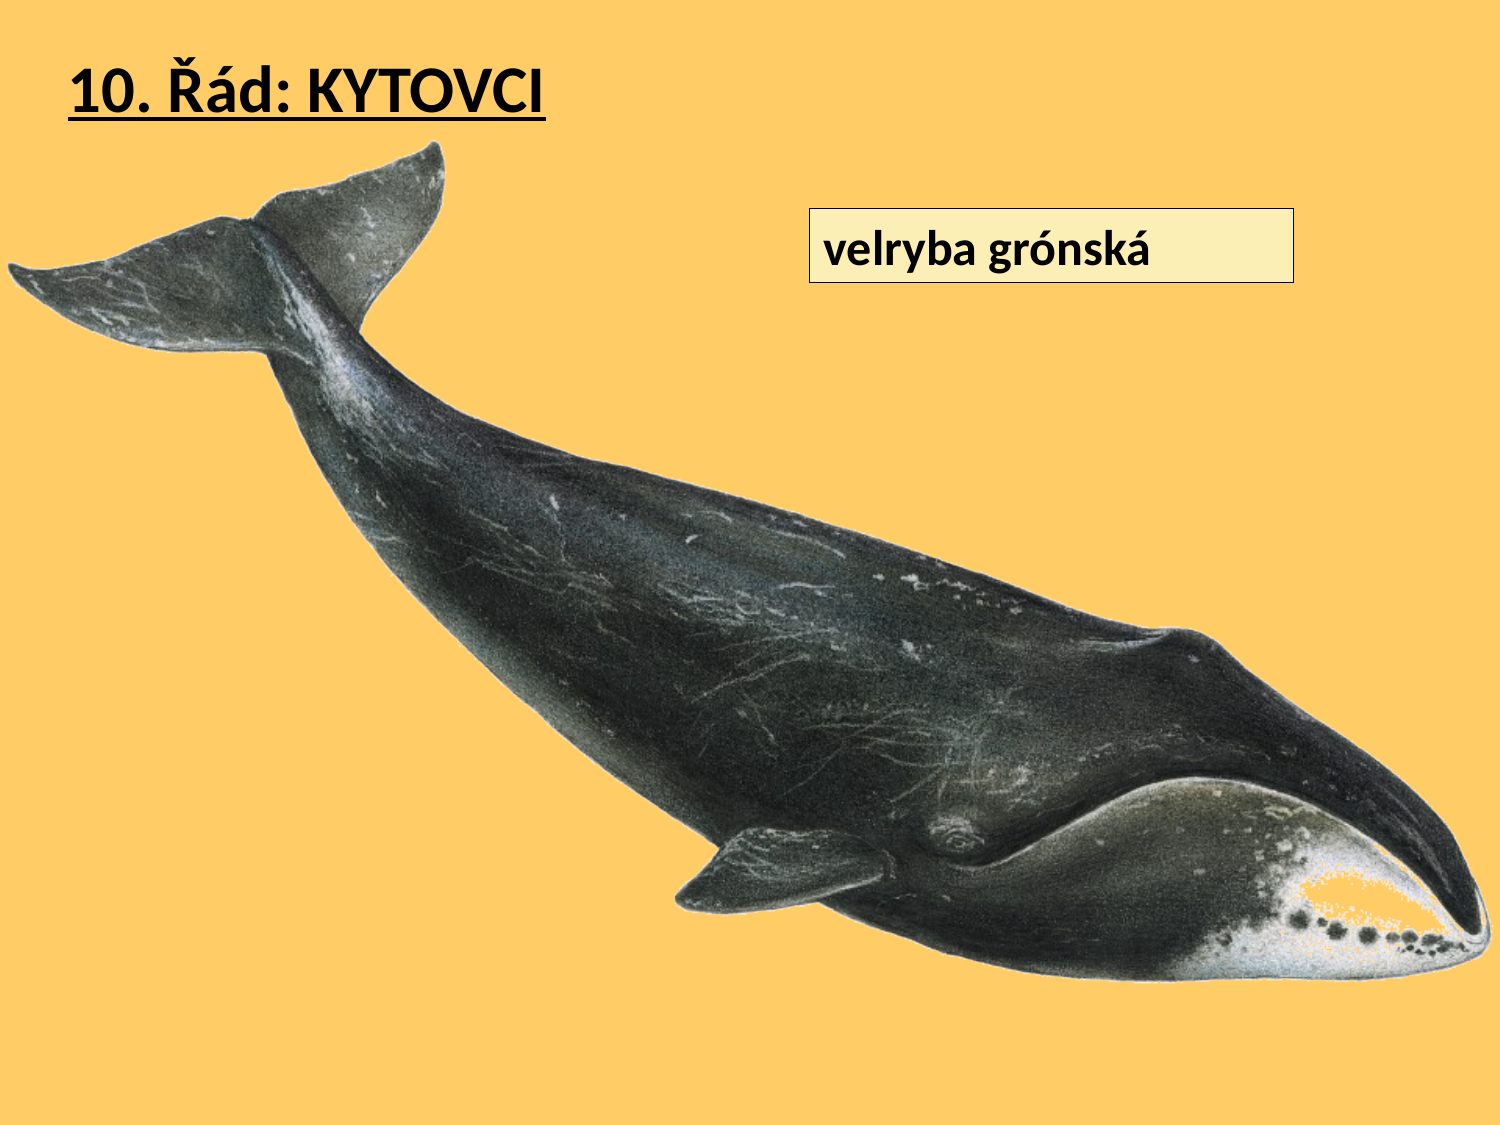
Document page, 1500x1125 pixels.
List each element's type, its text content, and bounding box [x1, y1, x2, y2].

picture [0, 128, 1500, 997]
text_box 10. Řád: KYTOVCI [53, 38, 916, 126]
